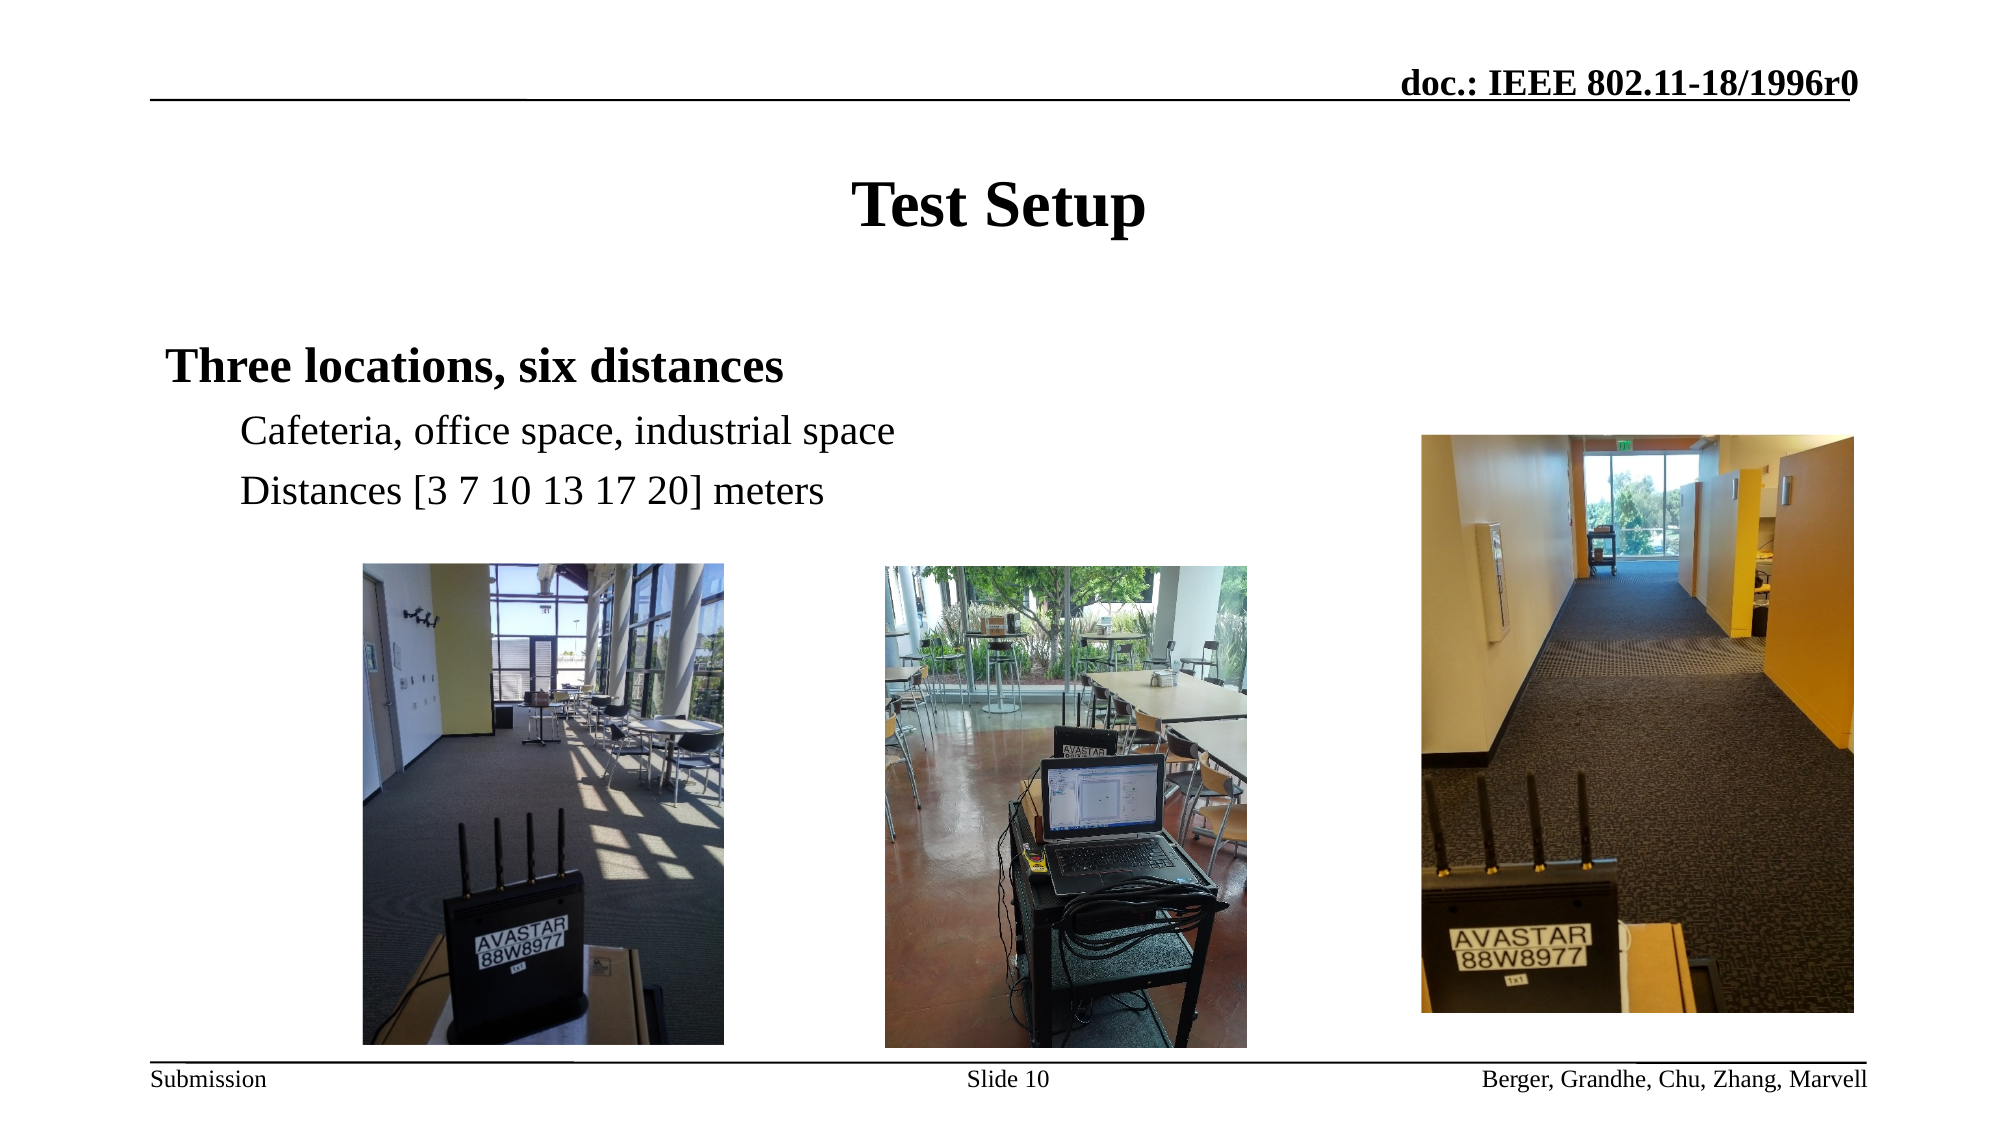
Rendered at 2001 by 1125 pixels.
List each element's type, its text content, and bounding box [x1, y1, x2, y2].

picture [1348, 435, 1927, 1012]
picture [885, 566, 1247, 1048]
title Test Setup [149, 112, 1850, 288]
footer Berger, Grandhe, Chu, Zhang, Marvell [1171, 1061, 1869, 1093]
picture [302, 564, 784, 1044]
slide_number Slide 10 [950, 1061, 1067, 1123]
list Three locations, six distances Cafeteria, office space, industrial space Distances [3 7 10 13 17 20] meters [149, 324, 1850, 1000]
